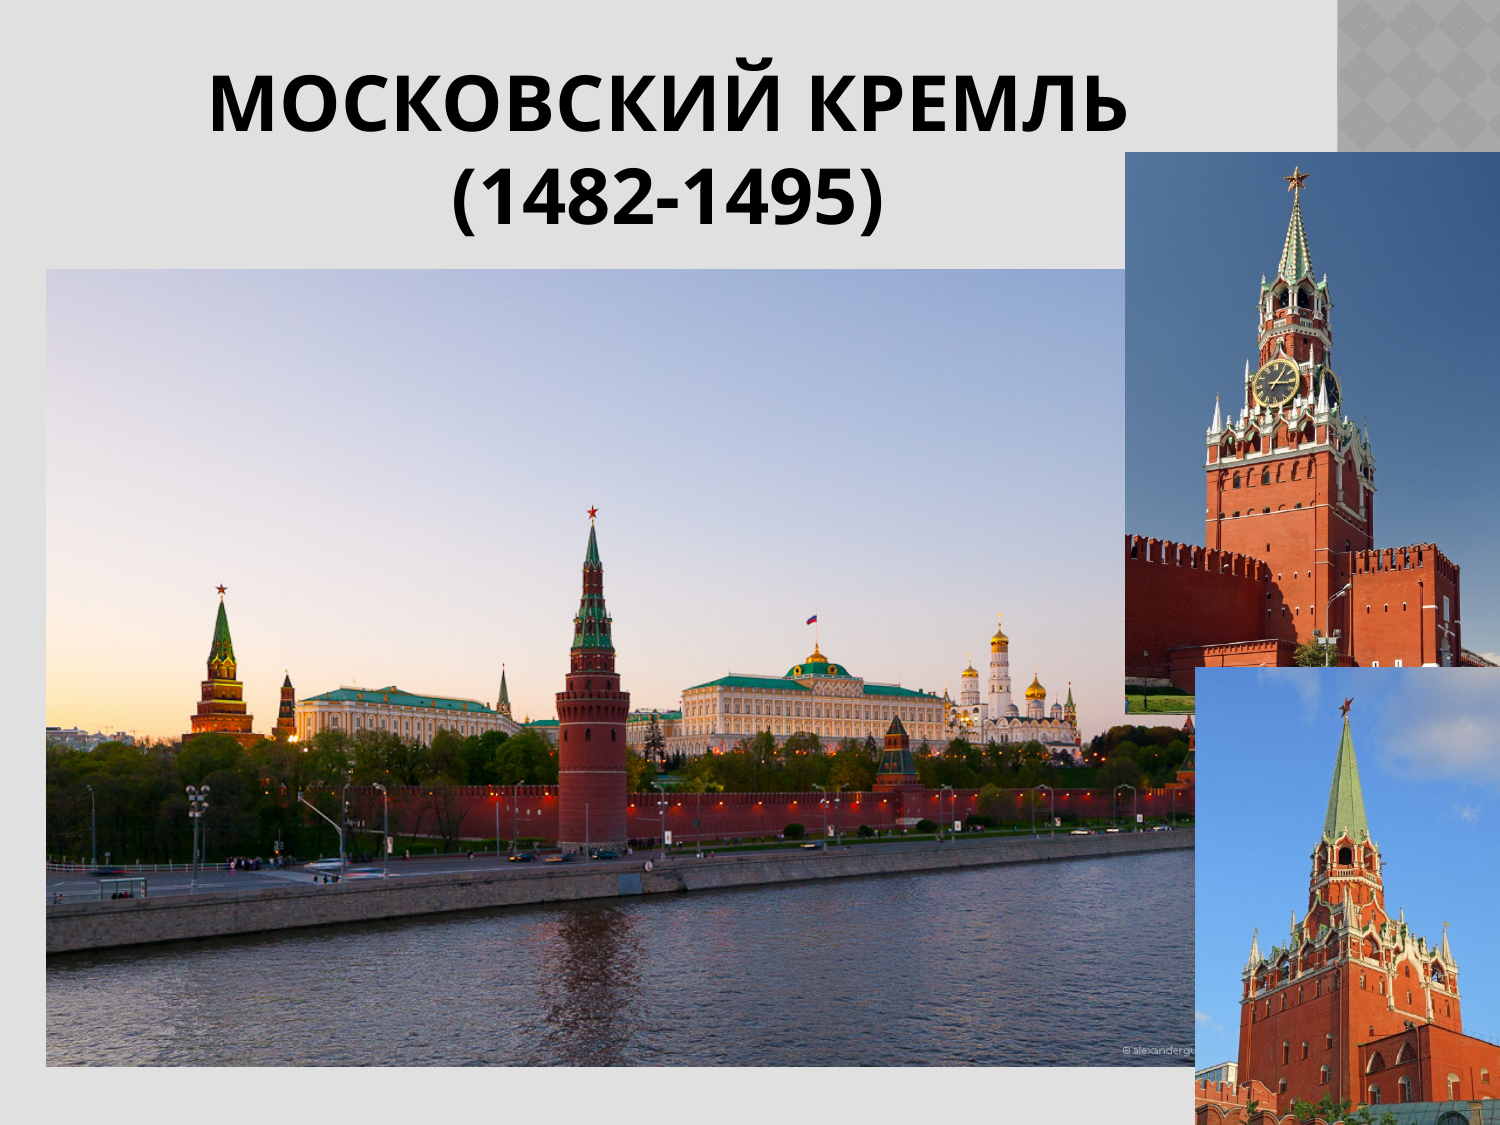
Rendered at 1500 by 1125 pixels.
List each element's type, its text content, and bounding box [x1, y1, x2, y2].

picture [46, 269, 1190, 1067]
picture [1125, 151, 1500, 1125]
title Московский кремль (1482-1495) [75, 52, 1263, 240]
